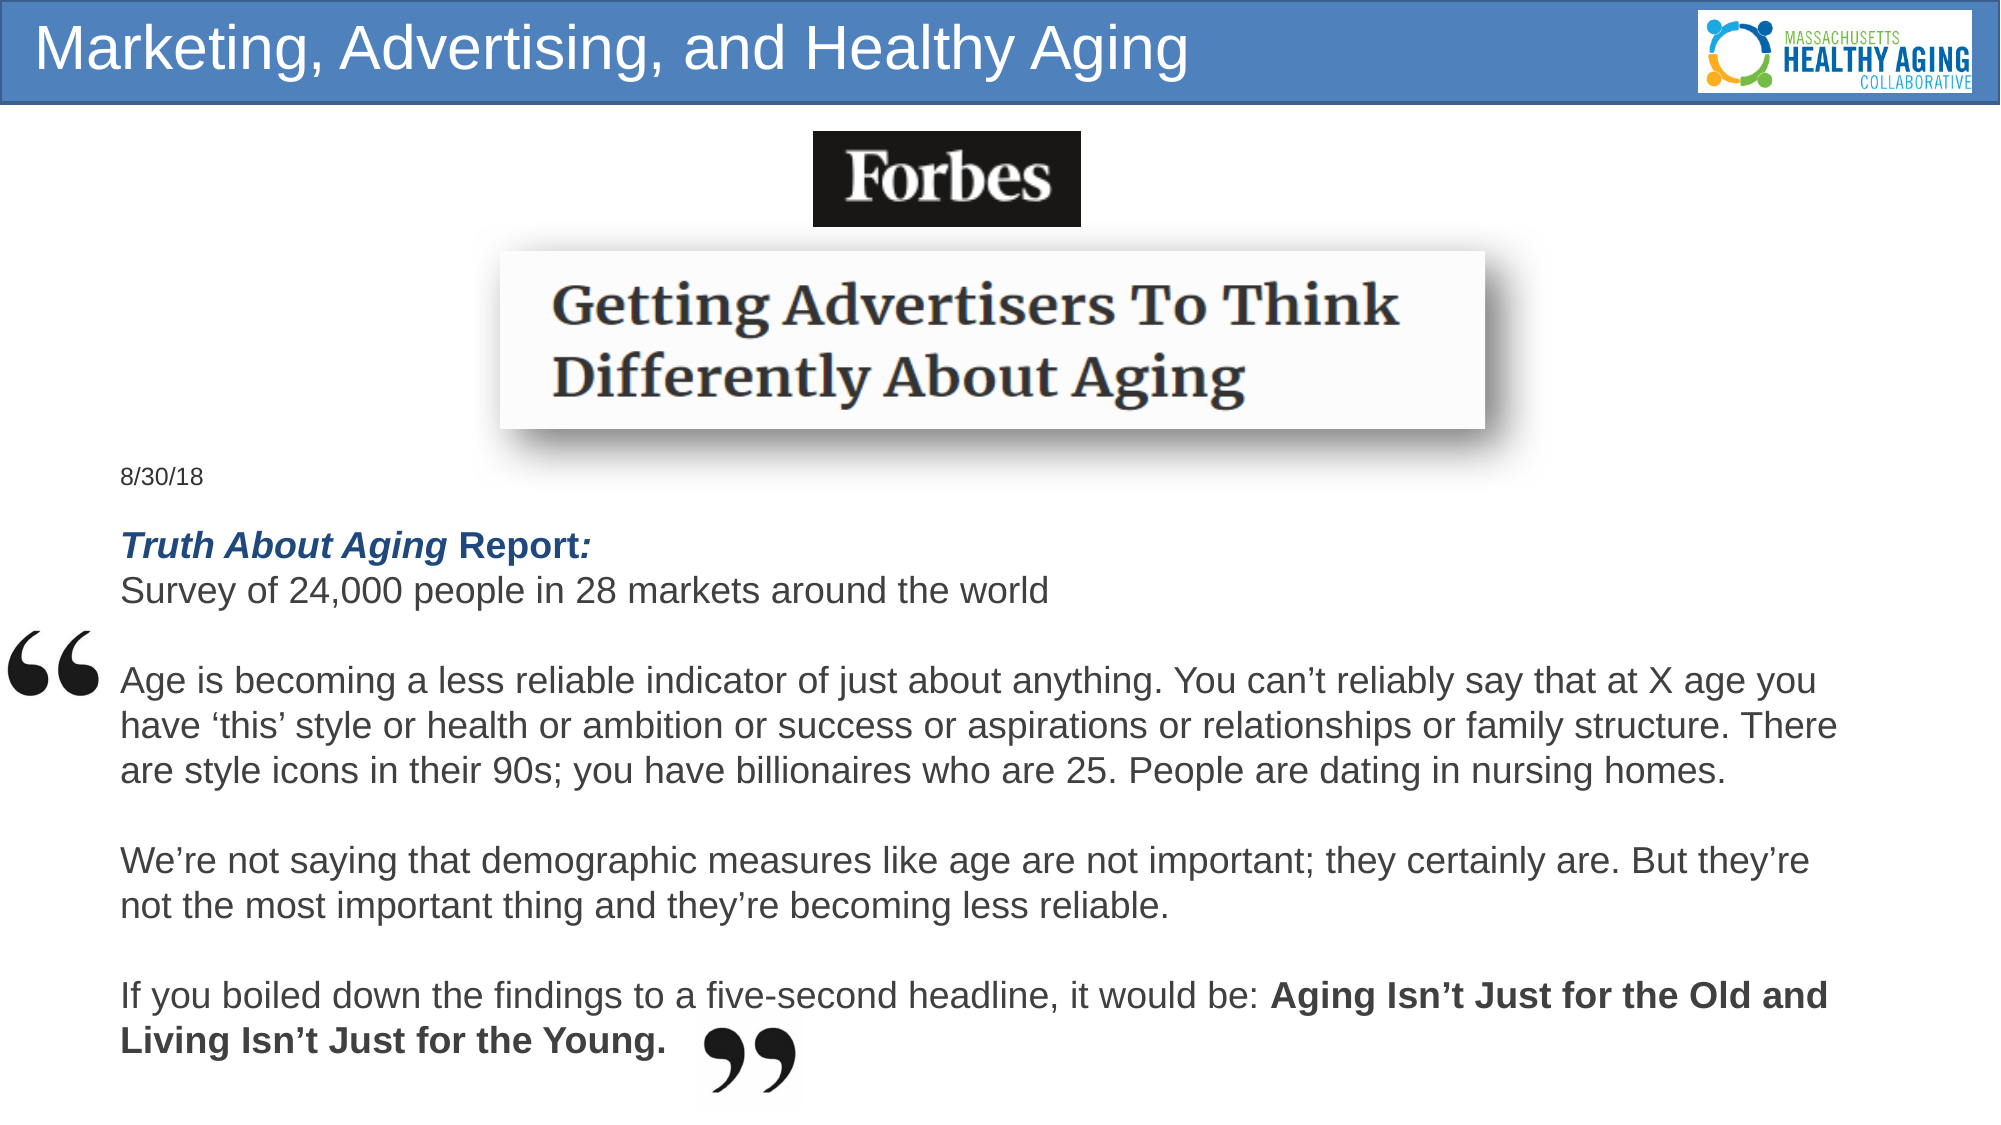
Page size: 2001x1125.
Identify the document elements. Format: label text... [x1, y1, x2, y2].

text_box [0, 0, 2000, 105]
picture [696, 1009, 803, 1110]
picture [1698, 10, 1972, 93]
picture [499, 251, 1486, 430]
text_box Marketing, Advertising, and Healthy Aging [19, 0, 1505, 102]
picture [812, 131, 1082, 227]
text_box 8/30/18 Truth About Aging Report: Survey of 24,000 people in 28 markets around the world Age is becoming a less reliable indicator of just about anything. You can’t reliably say that at X age you have ‘this’ style or health or ambition or success or aspirations or relationships or family structure. There are style icons in their 90s; you have billionaires who are 25. People are dating in nursing homes. We’re not saying that demographic measures like age are not important; they certainly are. But they’re not the most important thing and they’re becoming less reliable. If you boiled down the findings to a five-second headline, it would be: Aging Isn’t Just for the Old and Living Isn’t Just for the Young. [105, 453, 1858, 1114]
picture [0, 613, 106, 713]
